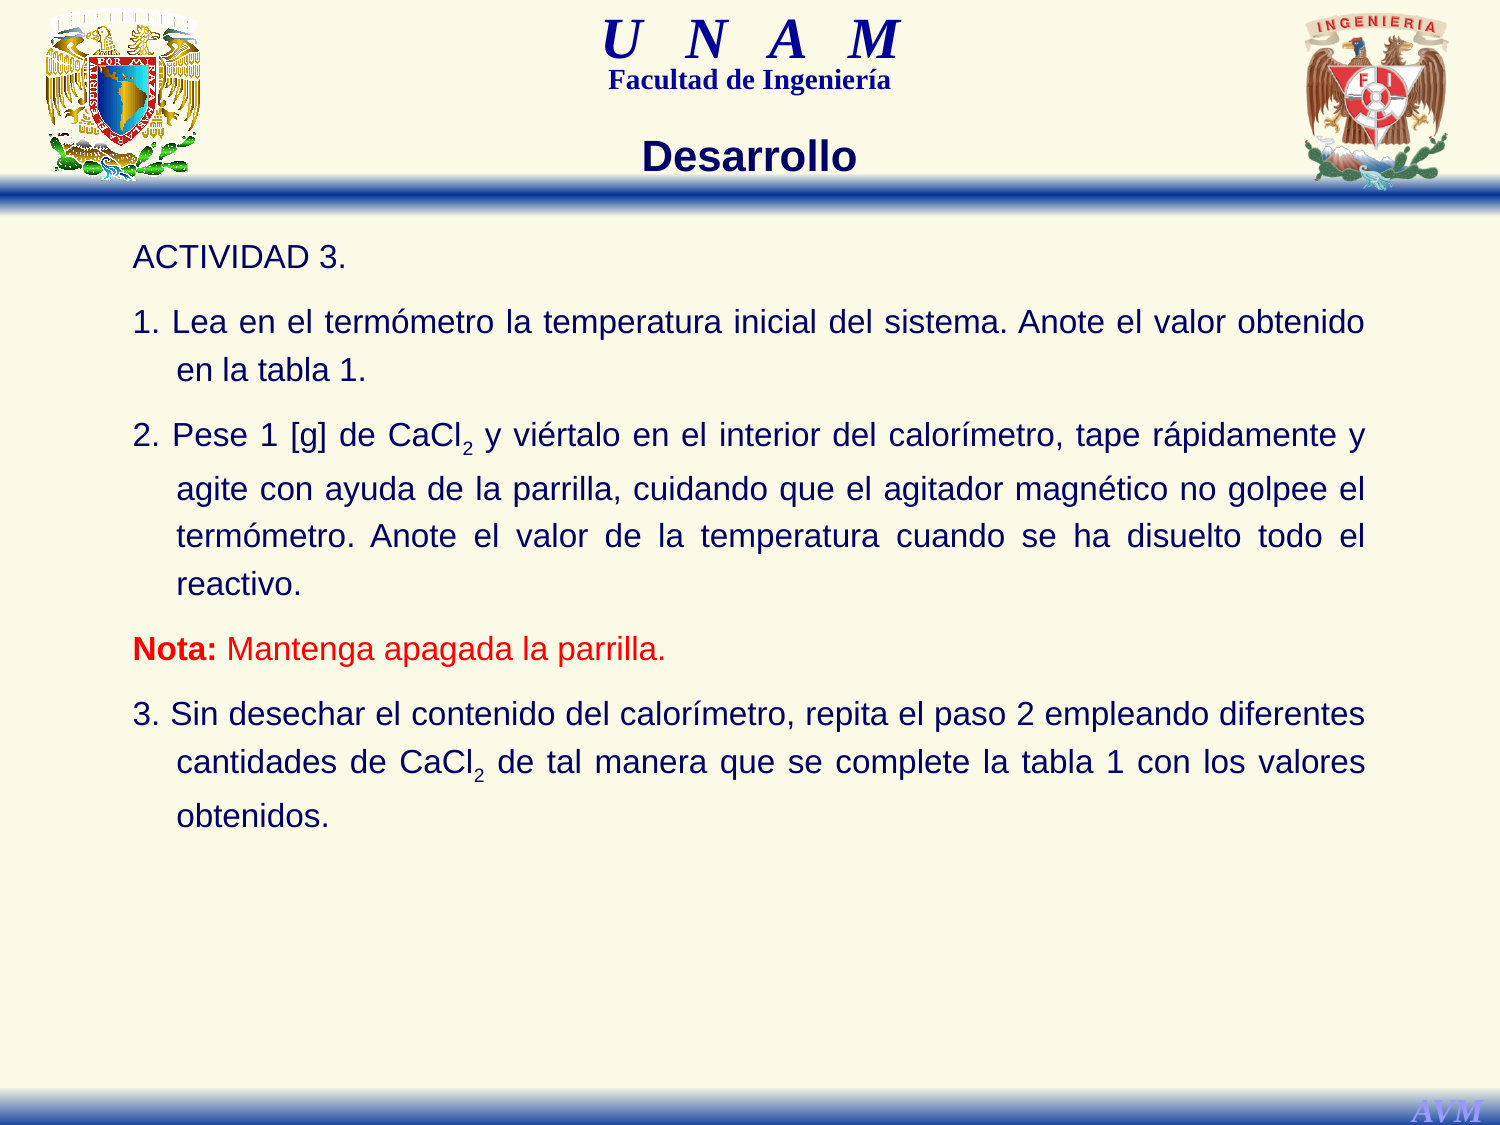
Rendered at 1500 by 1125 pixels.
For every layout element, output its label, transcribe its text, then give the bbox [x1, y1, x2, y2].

text_box Desarrollo [626, 119, 873, 188]
picture [1299, 5, 1453, 198]
picture [46, 8, 200, 181]
text_box ACTIVIDAD 3. 1. Lea en el termómetro la temperatura inicial del sistema. Anote el valor obtenido en la tabla 1. 2. Pese 1 [g] de CaCl2 y viértalo en el interior del calorímetro, tape rápidamente y agite con ayuda de la parrilla, cuidando que el agitador magnético no golpee el termómetro. Anote el valor de la temperatura cuando se ha disuelto todo el reactivo. Nota: Mantenga apagada la parrilla. 3. Sin desechar el contenido del calorímetro, repita el paso 2 empleando diferentes cantidades de CaCl2 de tal manera que se complete la tabla 1 con los valores obtenidos. [117, 219, 1383, 842]
